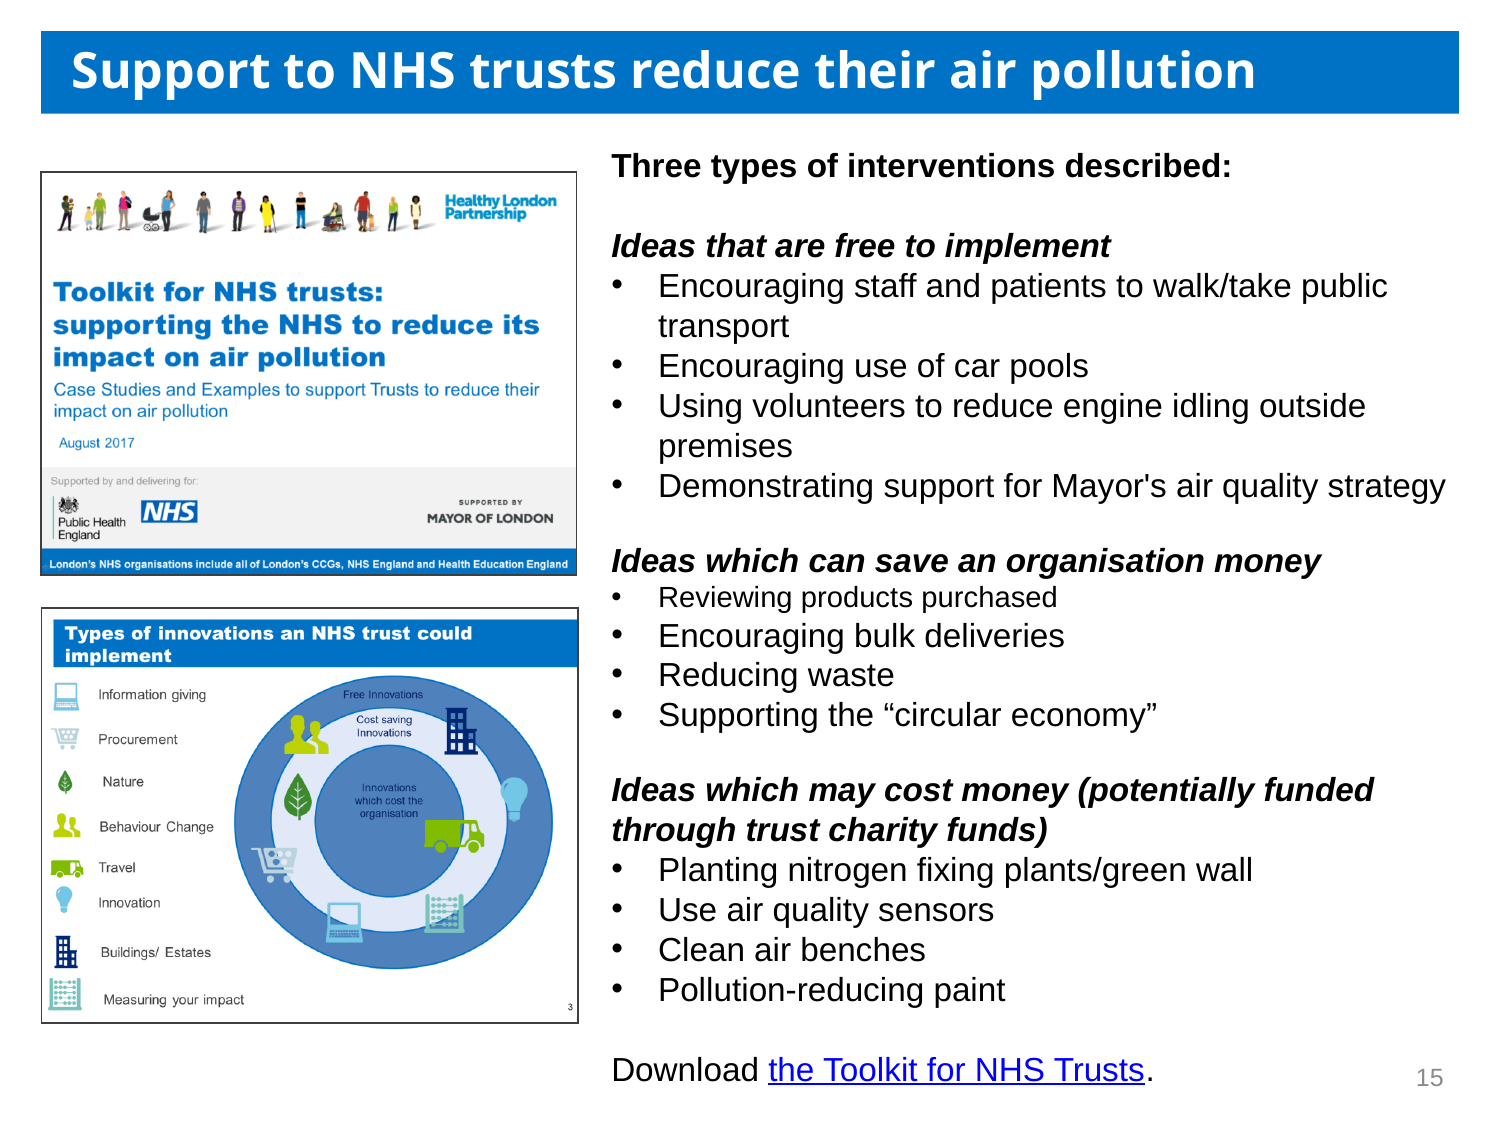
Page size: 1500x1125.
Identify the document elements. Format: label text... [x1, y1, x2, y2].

picture [42, 608, 578, 1023]
text_box Three types of interventions described: Ideas that are free to implement Encouraging staff and patients to walk/take public transport Encouraging use of car pools Using volunteers to reduce engine idling outside premises Demonstrating support for Mayor's air quality strategy Ideas which can save an organisation money Reviewing products purchased Encouraging bulk deliveries Reducing waste Supporting the “circular economy” Ideas which may cost money (potentially funded through trust charity funds) Planting nitrogen fixing plants/green wall Use air quality sensors Clean air benches Pollution-reducing paint Download the Toolkit for NHS Trusts. [596, 137, 1479, 1125]
picture [41, 172, 577, 575]
title Support to NHS trusts reduce their air pollution [41, 31, 1459, 114]
